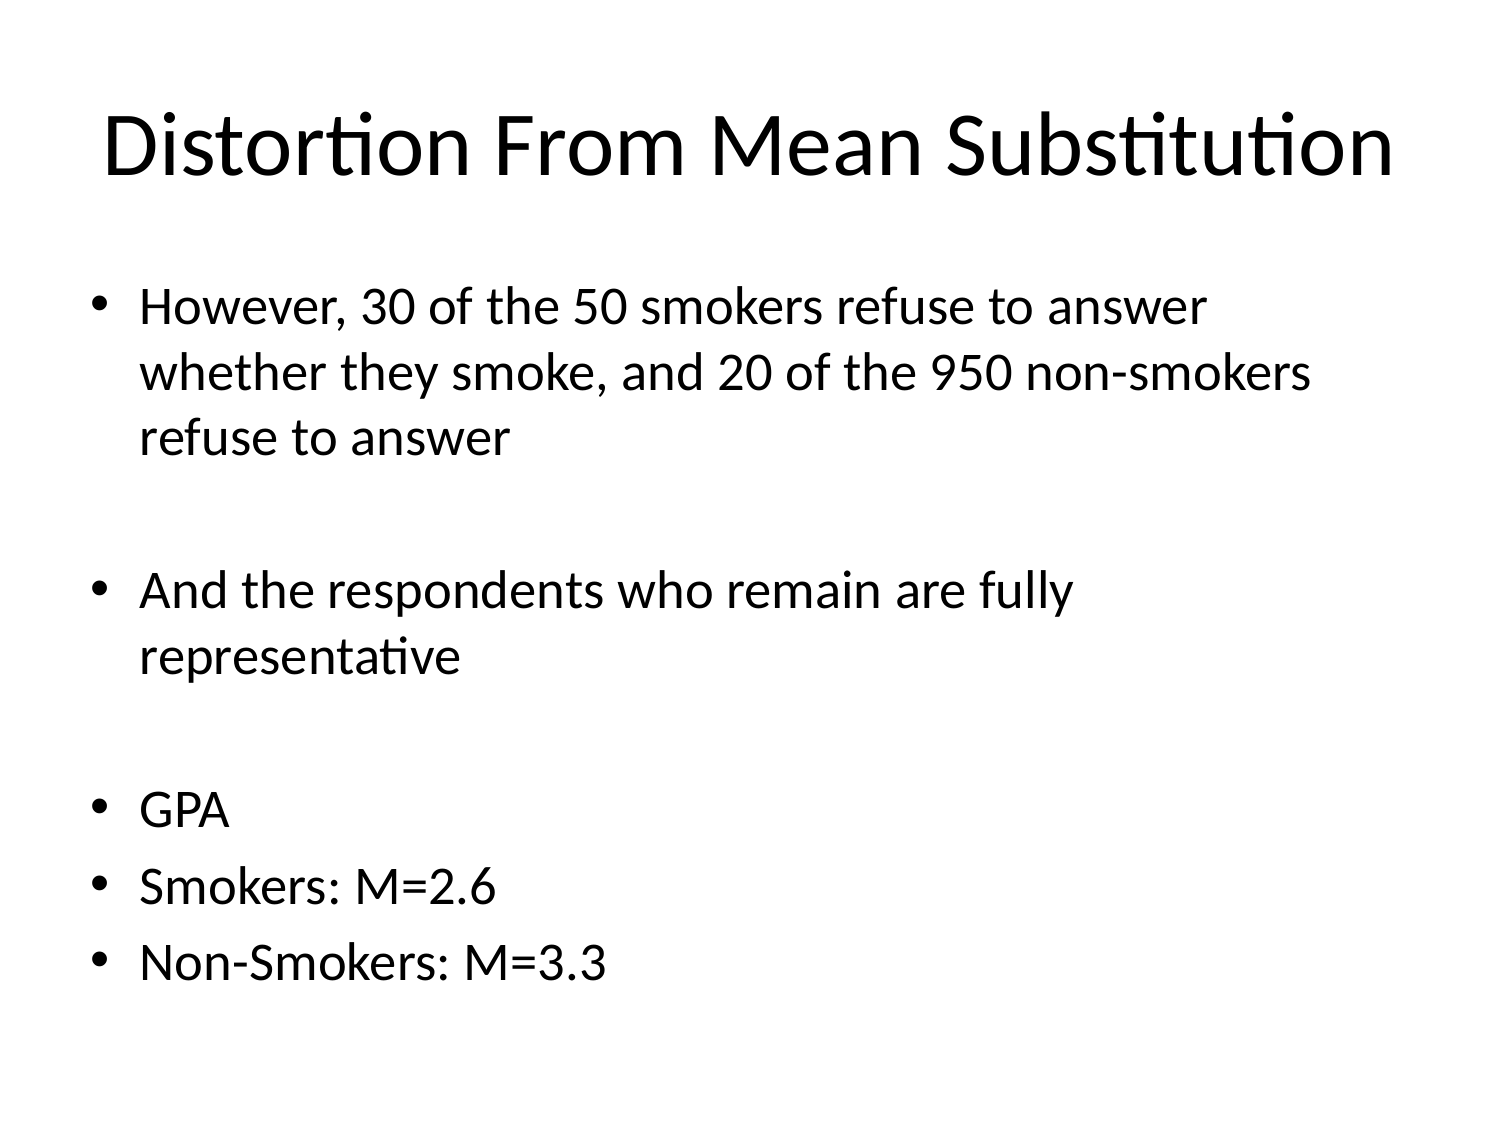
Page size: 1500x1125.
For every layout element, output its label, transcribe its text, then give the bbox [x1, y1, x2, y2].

list However, 30 of the 50 smokers refuse to answer whether they smoke, and 20 of the 950 non-smokers refuse to answer And the respondents who remain are fully representative GPA Smokers: M=2.6 Non-Smokers: M=3.3 [75, 262, 1425, 1005]
title Distortion From Mean Substitution [75, 45, 1425, 233]
